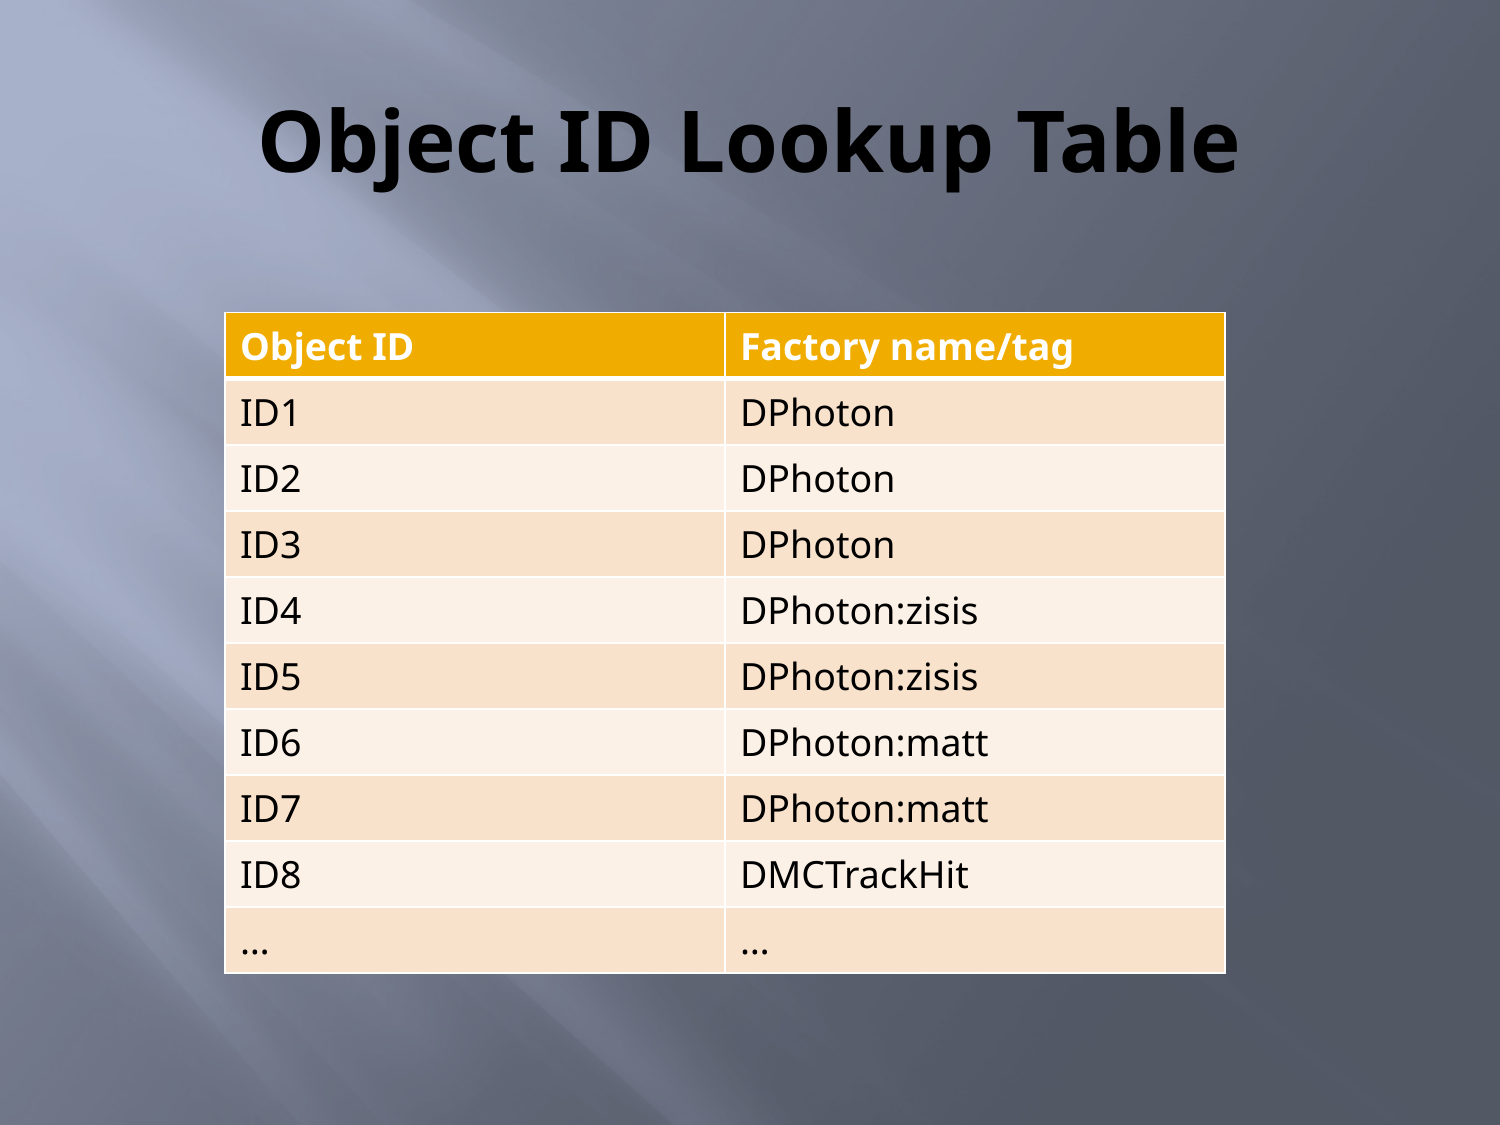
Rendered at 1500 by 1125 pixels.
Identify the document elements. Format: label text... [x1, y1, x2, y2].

table_header Factory name/tag [726, 313, 1224, 376]
table_cell ID1 [226, 381, 724, 444]
table_cell DMCTrackHit [726, 842, 1224, 906]
table_cell DPhoton:matt [726, 710, 1224, 774]
table_cell ID6 [226, 710, 724, 774]
title Object ID Lookup Table [75, 45, 1425, 233]
table_cell ID2 [226, 446, 724, 510]
table_header Object ID [226, 313, 724, 376]
table_cell DPhoton:zisis [726, 644, 1224, 708]
table_cell DPhoton [726, 446, 1224, 510]
table_cell DPhoton:zisis [726, 578, 1224, 642]
table_cell DPhoton [726, 381, 1224, 444]
table_cell DPhoton:matt [726, 776, 1224, 840]
table_cell DPhoton [726, 512, 1224, 576]
table_cell ID8 [226, 842, 724, 906]
table_cell ID3 [226, 512, 724, 576]
table_cell … [226, 908, 724, 972]
table_cell ID7 [226, 776, 724, 840]
table_cell ID4 [226, 578, 724, 642]
table_cell … [726, 908, 1224, 972]
table_cell ID5 [226, 644, 724, 708]
